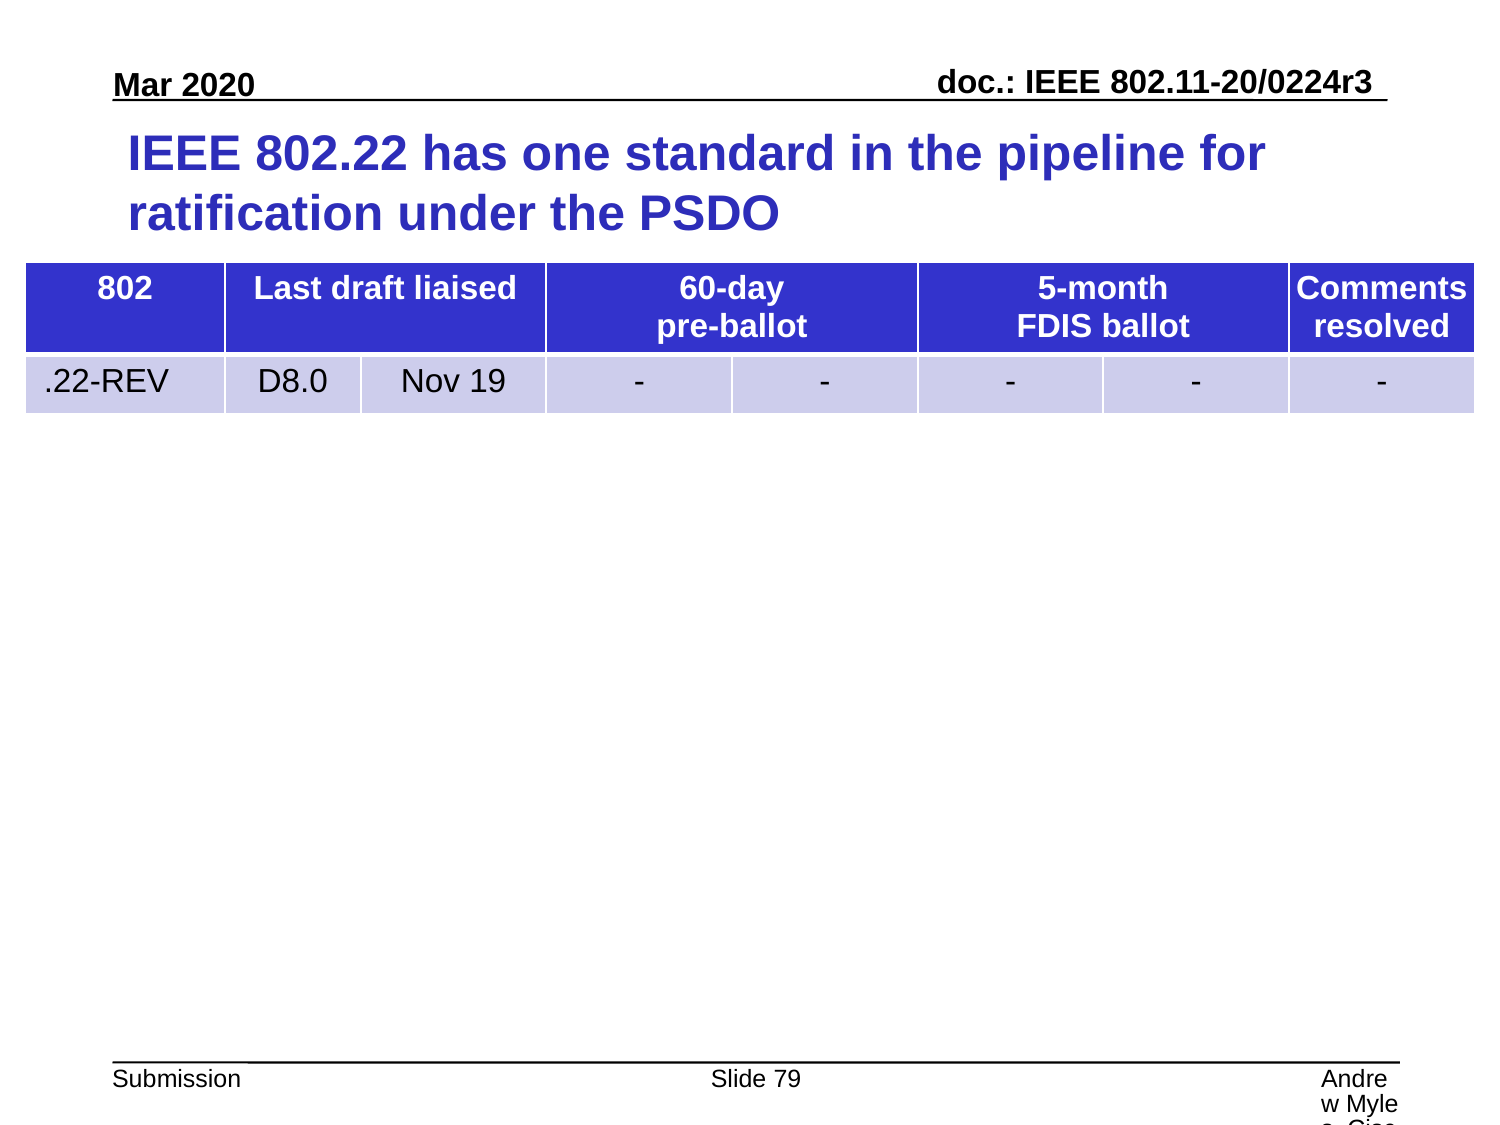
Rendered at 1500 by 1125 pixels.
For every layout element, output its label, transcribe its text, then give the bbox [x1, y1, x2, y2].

table_header Last draft liaised [226, 263, 545, 352]
title IEEE 802.22 has one standard in the pipeline for ratification under the PSDO [112, 112, 1388, 262]
slide_number Slide 79 [709, 1061, 803, 1093]
table_header 802 [26, 263, 224, 352]
table_cell - [919, 357, 1102, 413]
table_header 5-month FDIS ballot [919, 263, 1288, 352]
table_cell Nov 19 [362, 357, 545, 413]
table_cell - [733, 357, 917, 413]
table_header 60-day pre-ballot [547, 263, 917, 352]
table_cell .22-REV [26, 357, 224, 413]
table_cell - [1104, 357, 1288, 413]
footer Andrew Myles, Cisco [1320, 1061, 1402, 1093]
table_cell - [1290, 357, 1474, 413]
table_header Comments resolved [1290, 263, 1474, 352]
table_cell D8.0 [226, 357, 360, 413]
table_cell - [547, 357, 731, 413]
